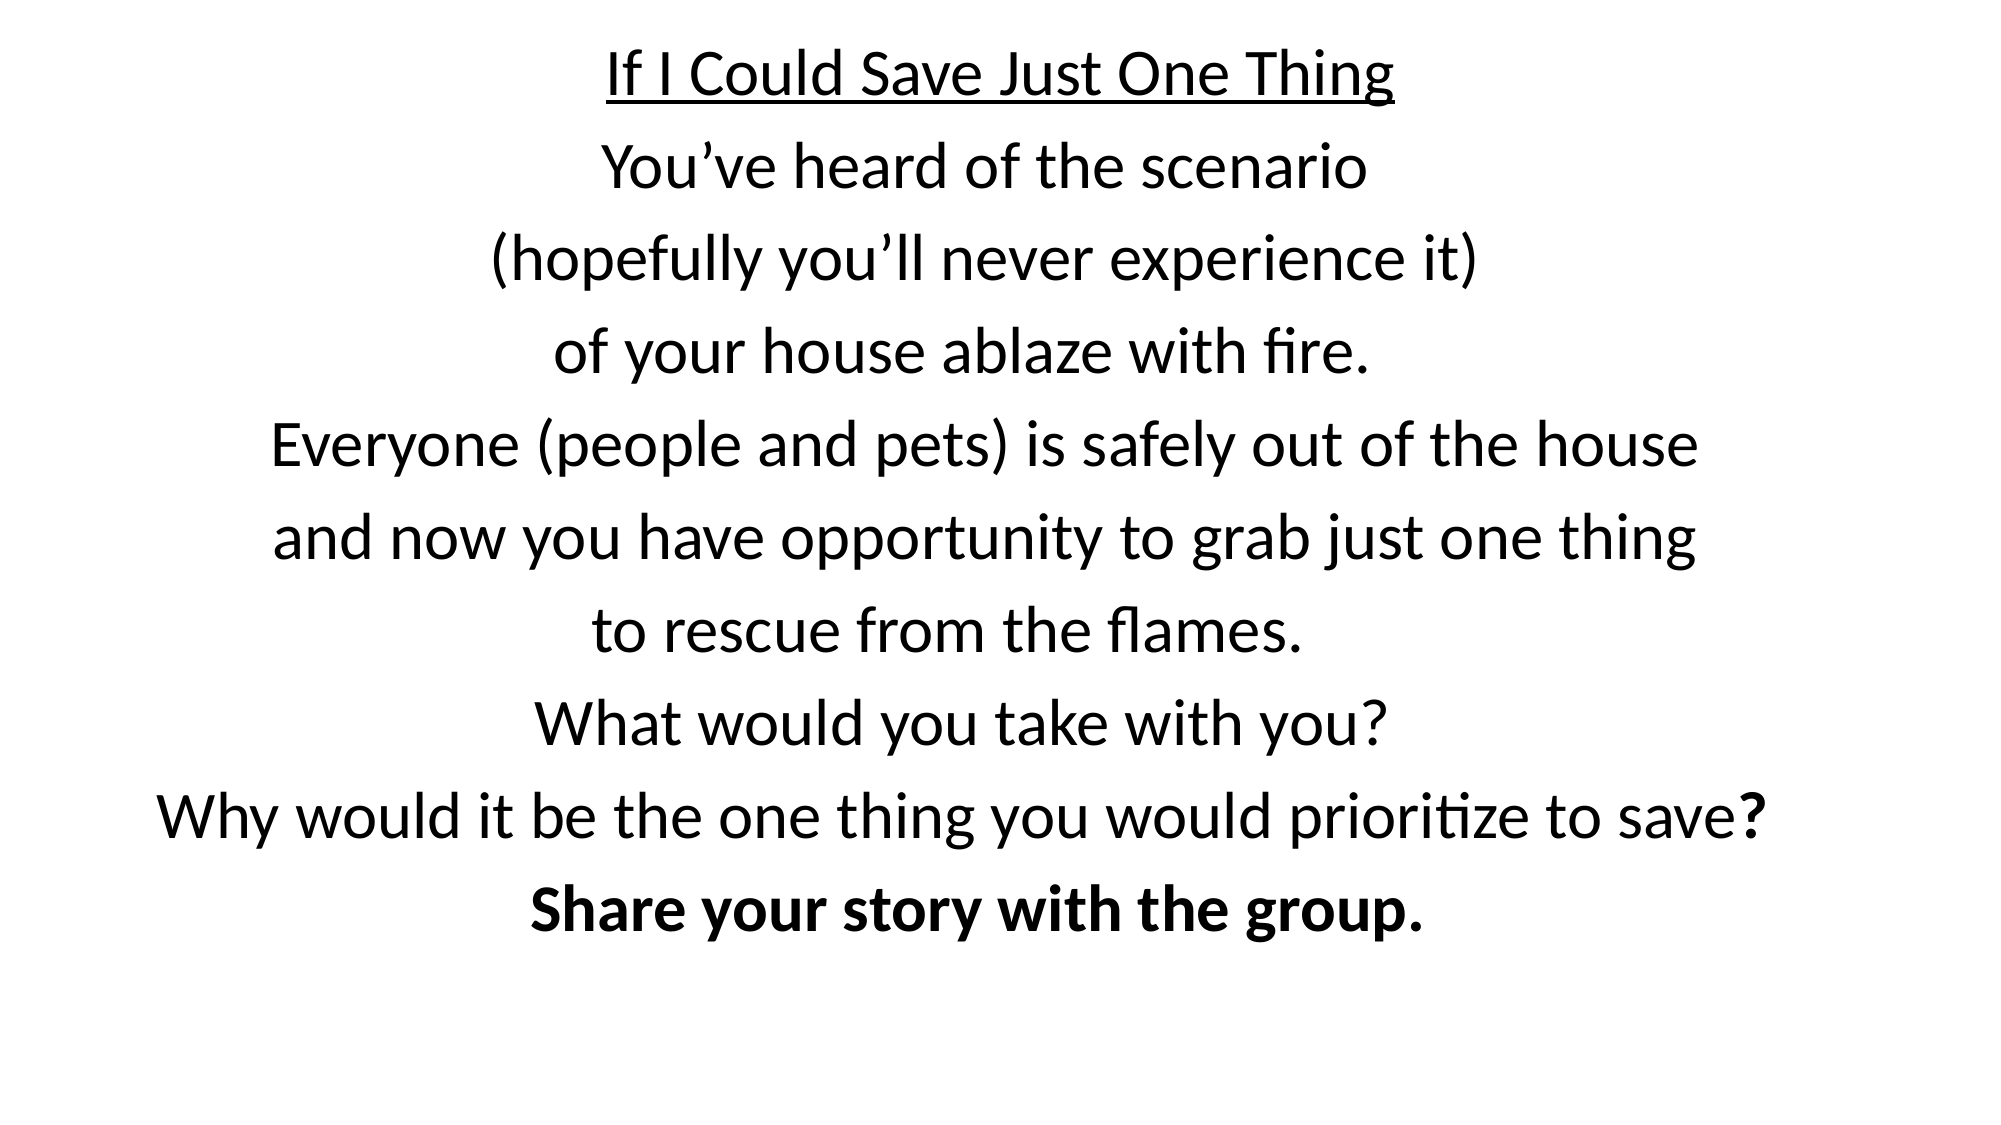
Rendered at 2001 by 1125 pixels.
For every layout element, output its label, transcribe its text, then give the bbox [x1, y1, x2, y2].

list If I Could Save Just One Thing You’ve heard of the scenario (hopefully you’ll never experience it) of your house ablaze with fire. Everyone (people and pets) is safely out of the house and now you have opportunity to grab just one thing to rescue from the flames. What would you take with you? Why would it be the one thing you would prioritize to save? Share your story with the group. [69, 29, 1916, 1094]
